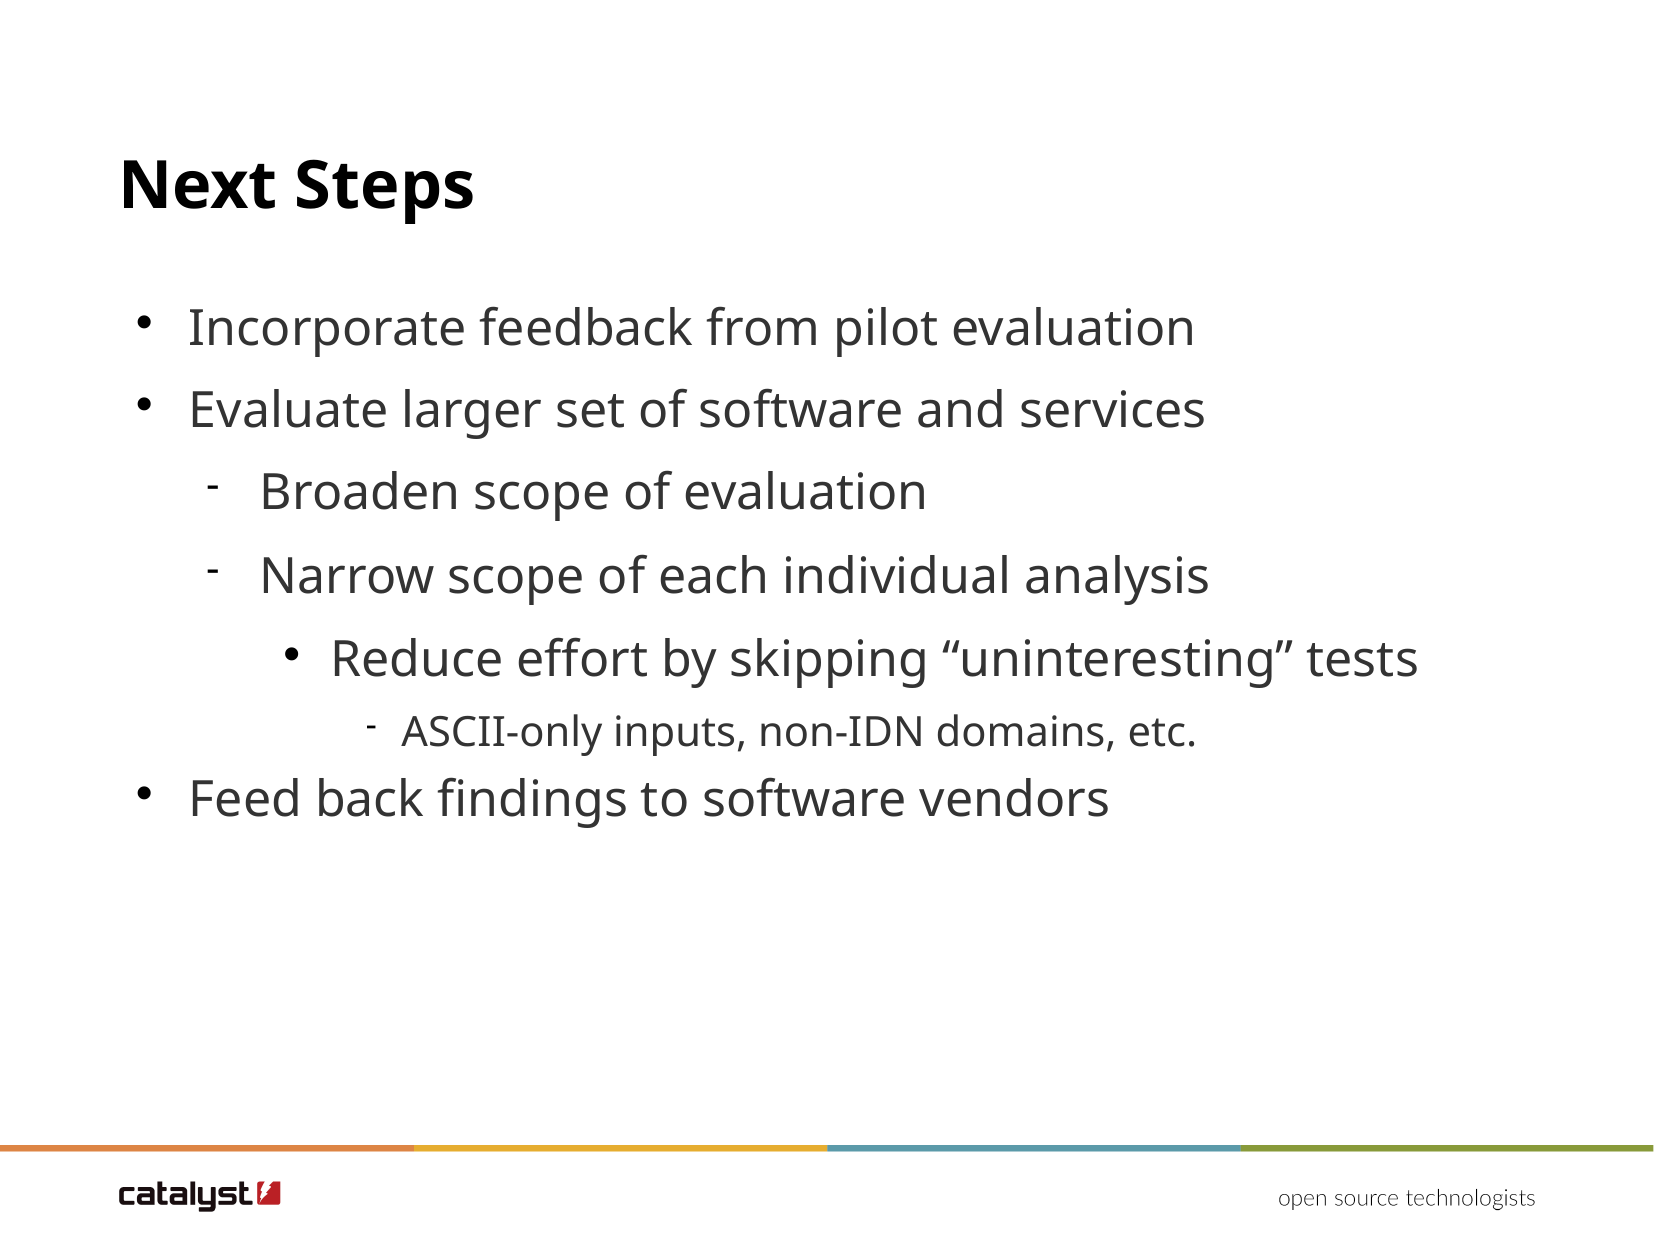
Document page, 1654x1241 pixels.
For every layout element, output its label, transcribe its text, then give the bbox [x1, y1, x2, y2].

text_box Next Steps [118, 141, 1536, 225]
picture [0, 1145, 1654, 1241]
text_box Incorporate feedback from pilot evaluation Evaluate larger set of software and services Broaden scope of evaluation Narrow scope of each individual analysis Reduce effort by skipping “uninteresting” tests ASCII-only inputs, non-IDN domains, etc. Feed back findings to software vendors [118, 295, 1536, 1015]
